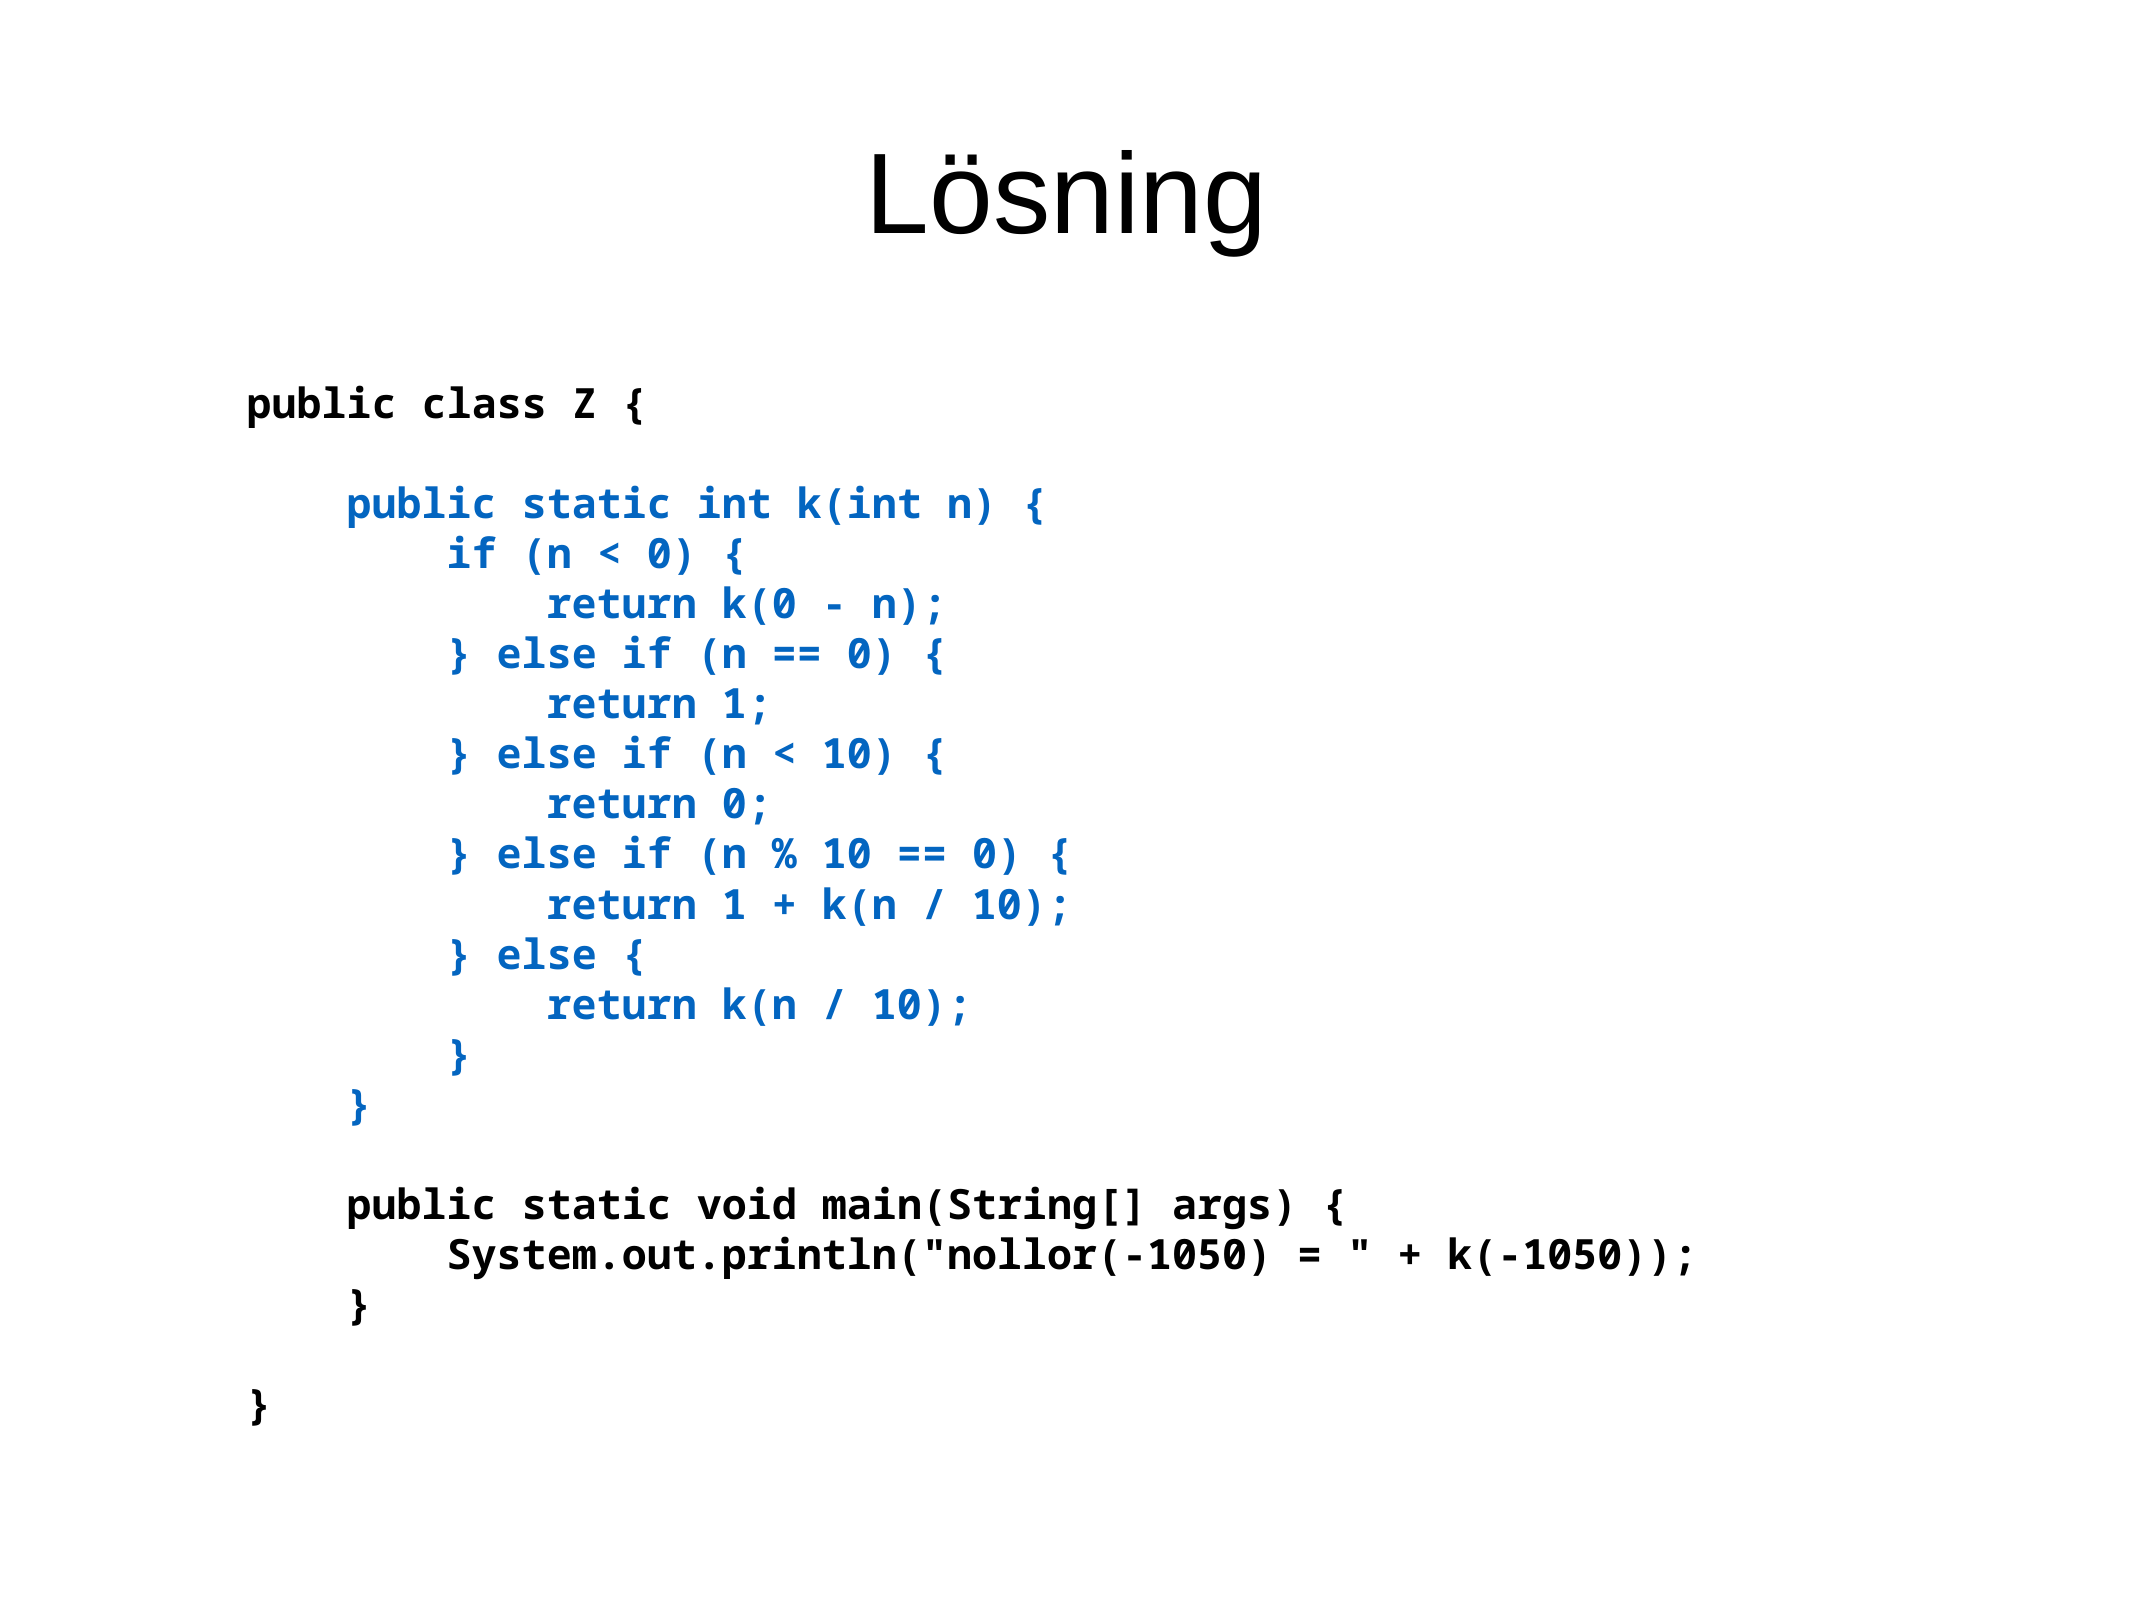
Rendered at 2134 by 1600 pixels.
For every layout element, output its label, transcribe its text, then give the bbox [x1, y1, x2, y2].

text_box public class Z { public static int k(int n) { if (n < 0) { return k(0 - n); } else if (n == 0) { return 1; } else if (n < 10) { return 0; } else if (n % 10 == 0) { return 1 + k(n / 10); } else { return k(n / 10); } } public static void main(String[] args) { System.out.println("nollor(-1050) = " + k(-1050)); } } [246, 377, 2012, 1428]
text_box Lösning [10, 10, 2123, 365]
